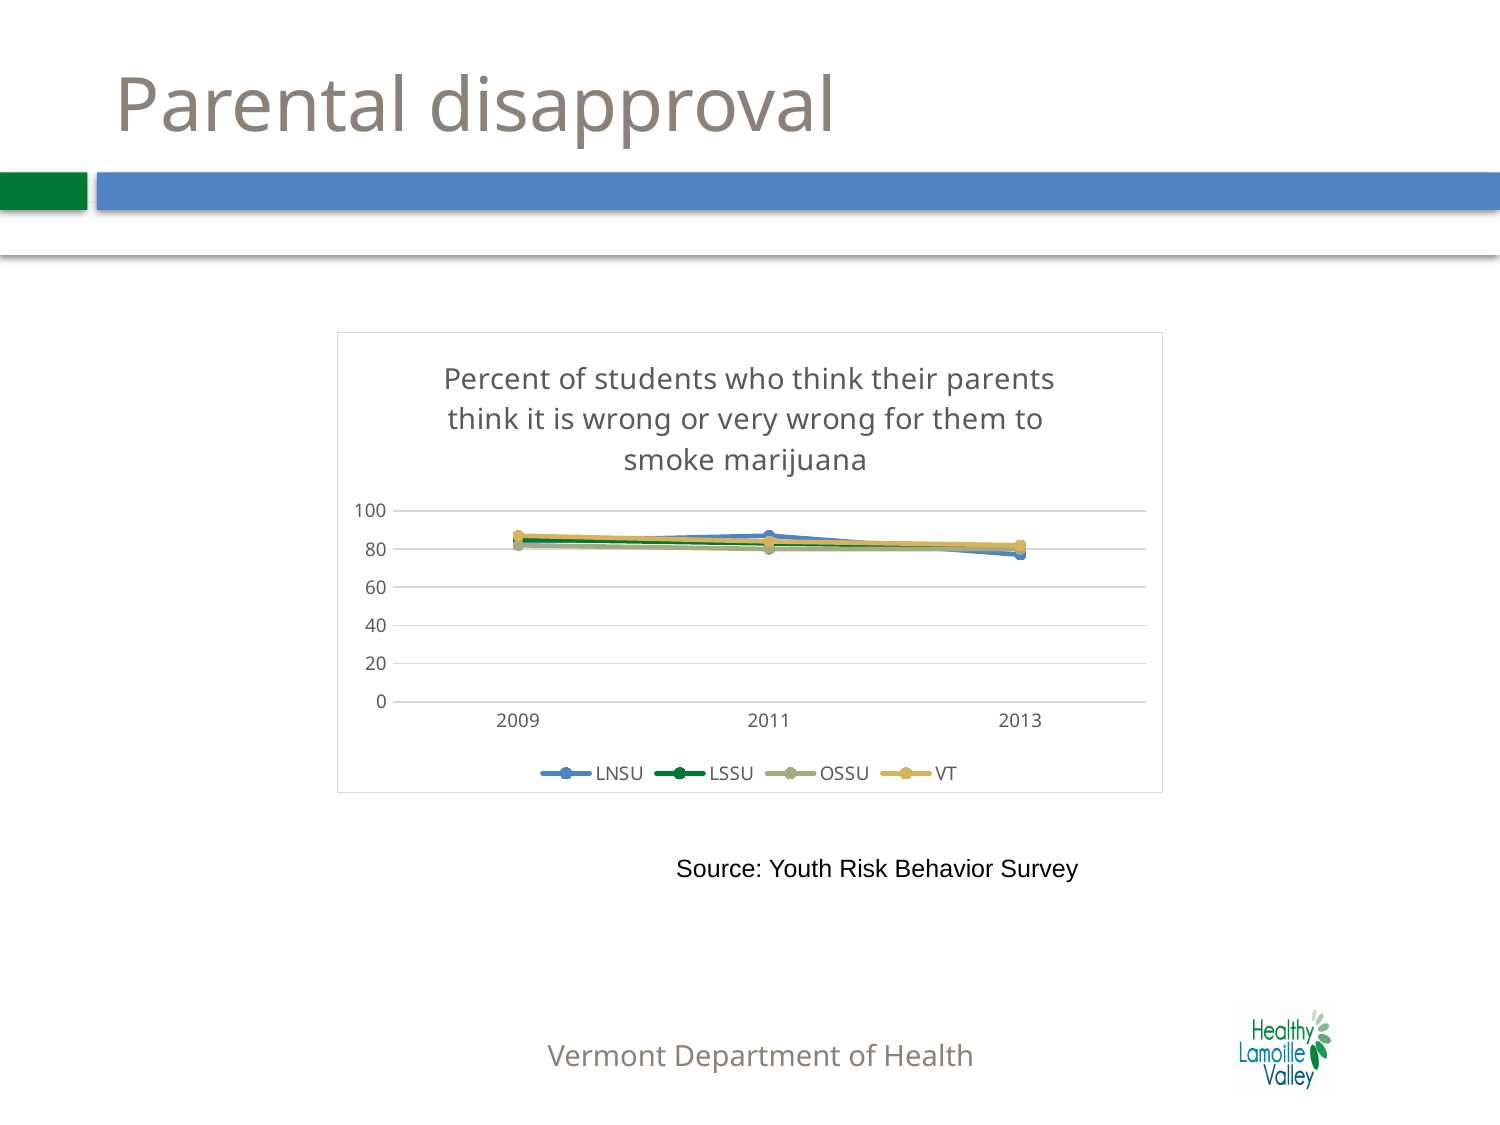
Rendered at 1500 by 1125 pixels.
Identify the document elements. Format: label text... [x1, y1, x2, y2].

text_box Source: Youth Risk Behavior Survey [661, 844, 1335, 890]
footer Vermont Department of Health [99, 1025, 990, 1085]
picture [1234, 999, 1335, 1099]
chart [336, 331, 1164, 794]
title Parental disapproval [99, 37, 1438, 166]
